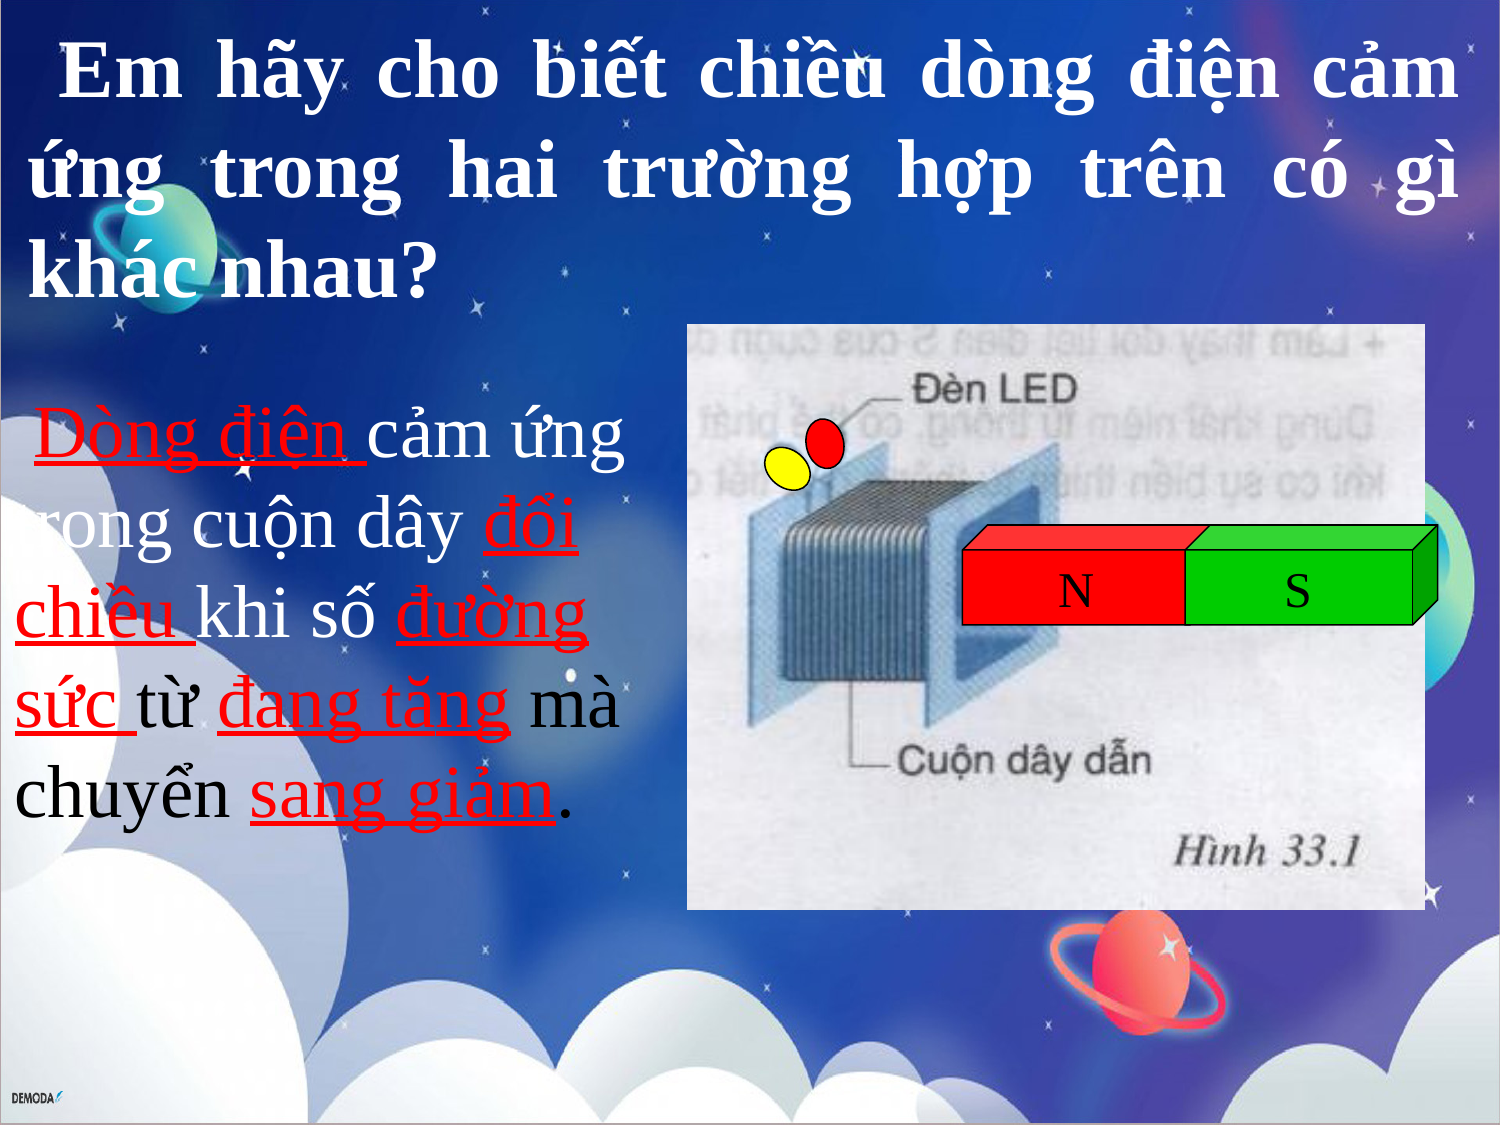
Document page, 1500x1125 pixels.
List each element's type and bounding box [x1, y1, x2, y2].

text_box [962, 524, 1438, 626]
picture [0, 0, 1500, 1125]
